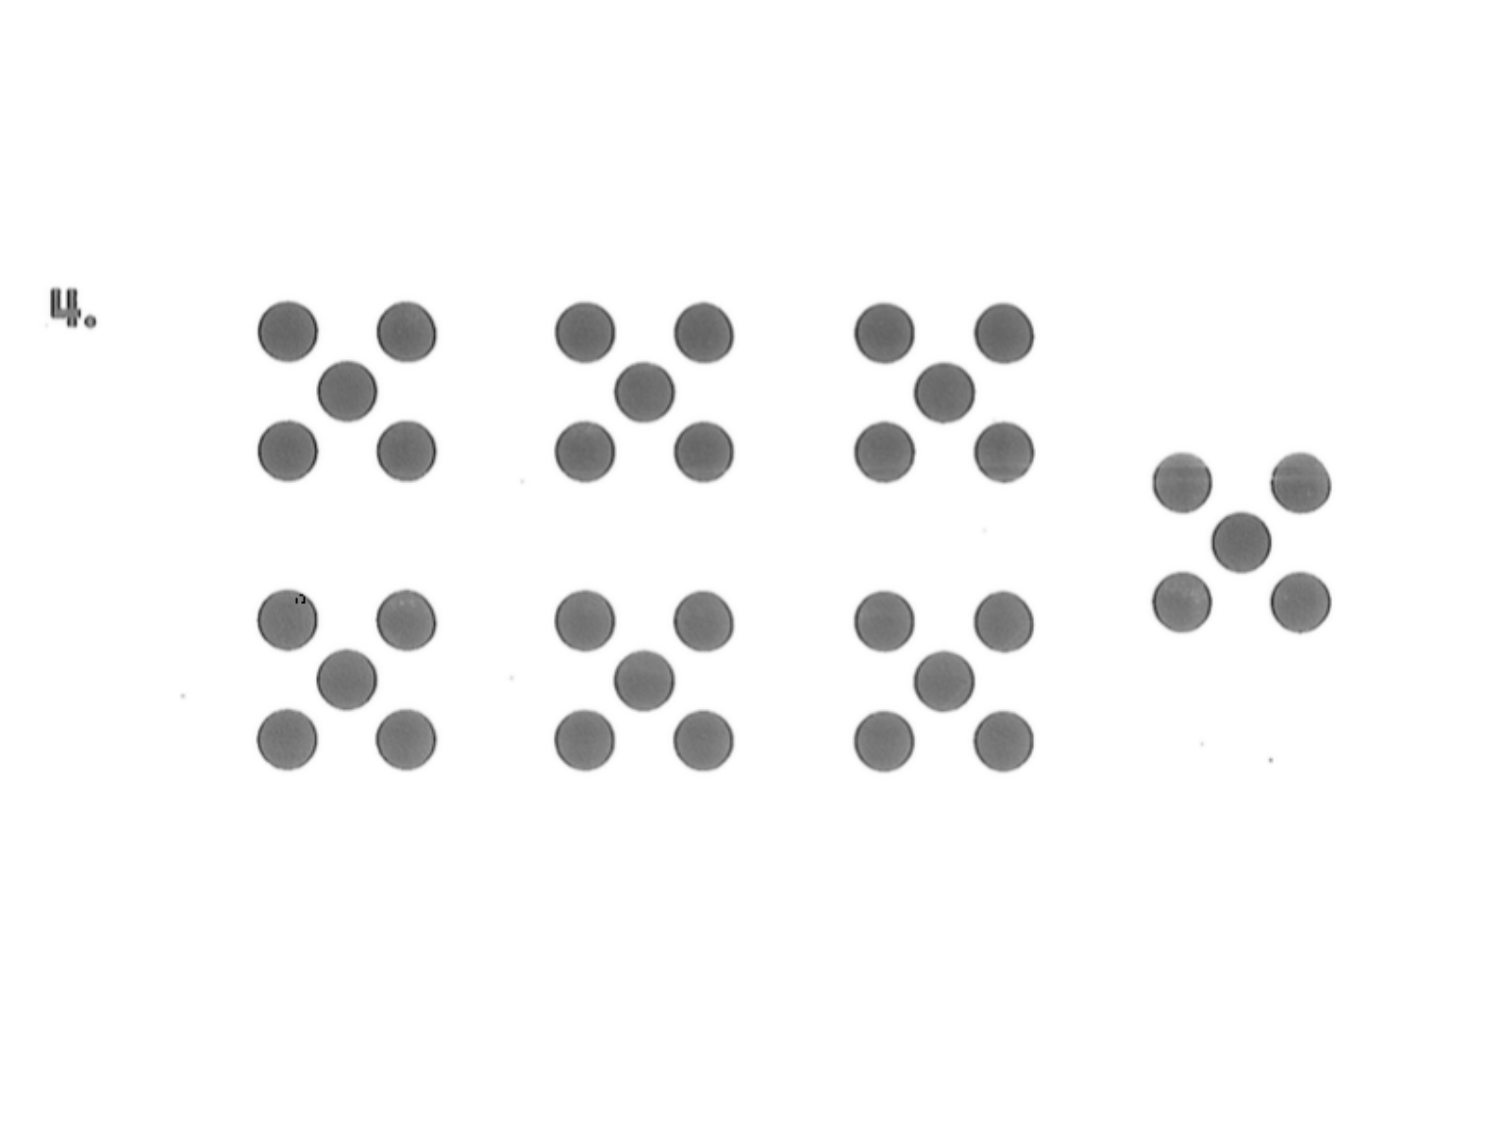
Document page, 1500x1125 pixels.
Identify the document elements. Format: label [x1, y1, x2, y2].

picture [0, 241, 1500, 882]
